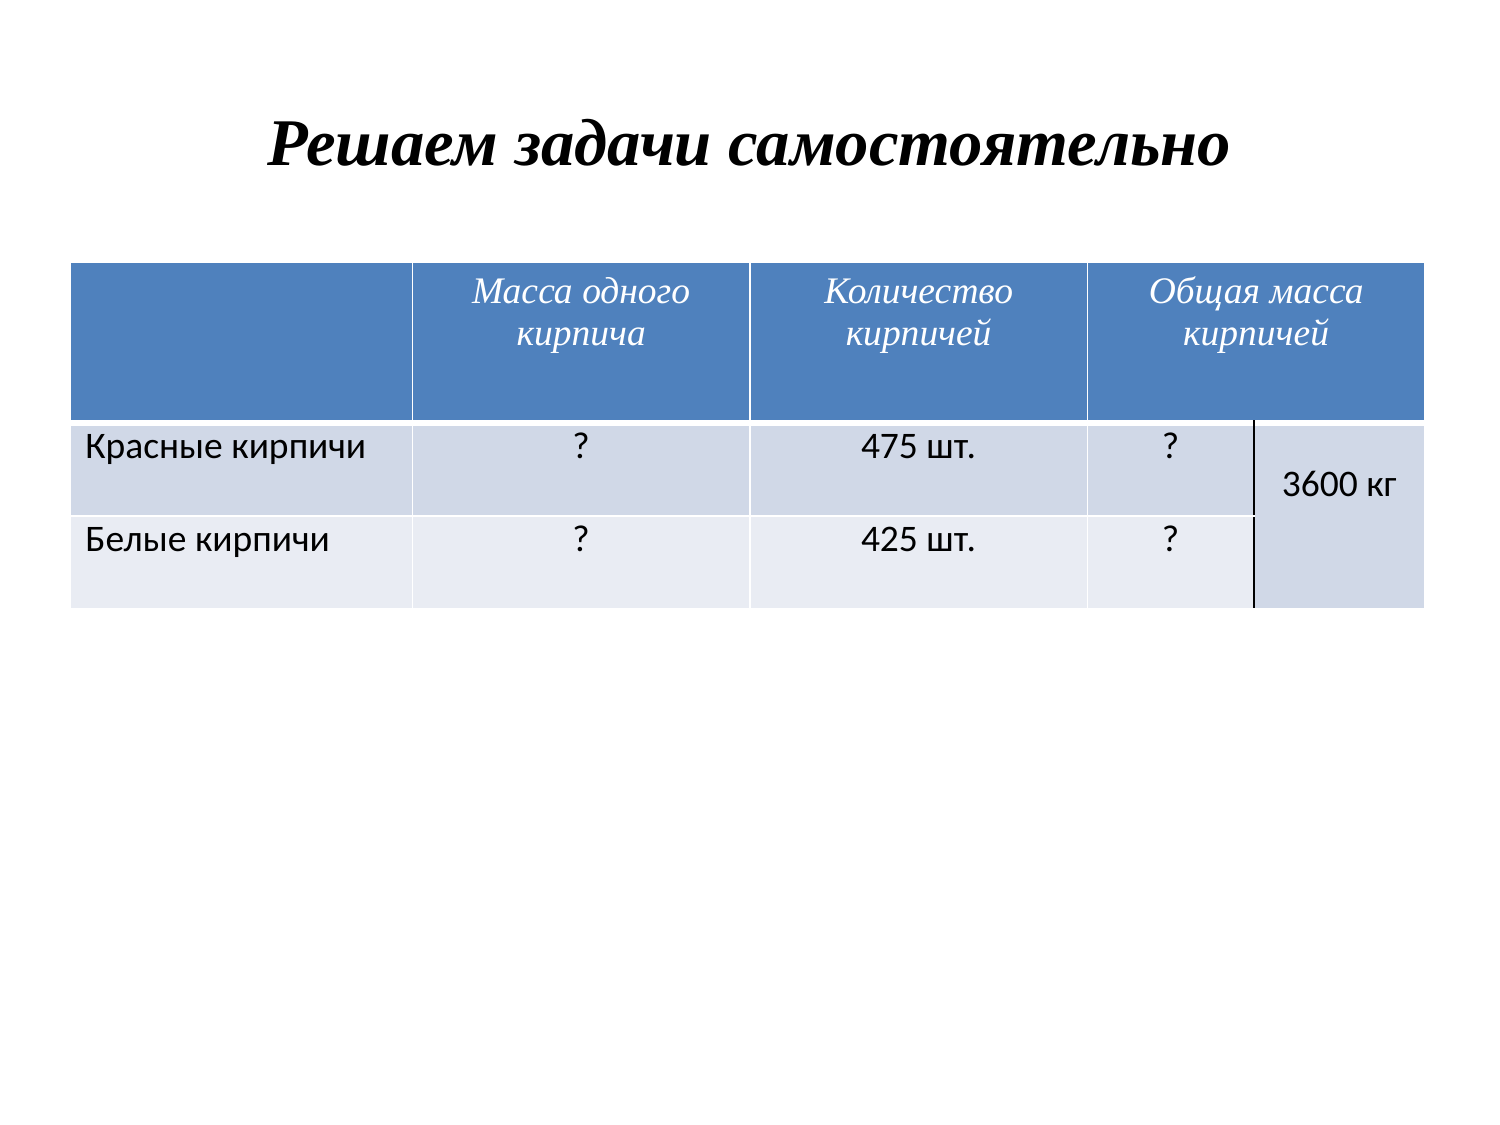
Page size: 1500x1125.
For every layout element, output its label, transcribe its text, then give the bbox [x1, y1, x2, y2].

table_cell ? [1088, 517, 1253, 608]
table_header Количество кирпичей [751, 263, 1087, 420]
table_cell ? [1088, 426, 1253, 515]
title Решаем задачи самостоятельно [75, 45, 1425, 233]
table_header Общая масса кирпичей [1088, 263, 1424, 420]
table_header [71, 263, 412, 420]
table_cell 475 шт. [751, 426, 1087, 515]
table_cell Красные кирпичи [71, 426, 412, 515]
table_cell 3600 кг [1255, 426, 1424, 608]
table_cell Белые кирпичи [71, 517, 412, 608]
table_cell ? [413, 517, 749, 608]
table_header Масса одного кирпича [413, 263, 749, 420]
table_cell ? [413, 426, 749, 515]
table_cell 425 шт. [751, 517, 1087, 608]
